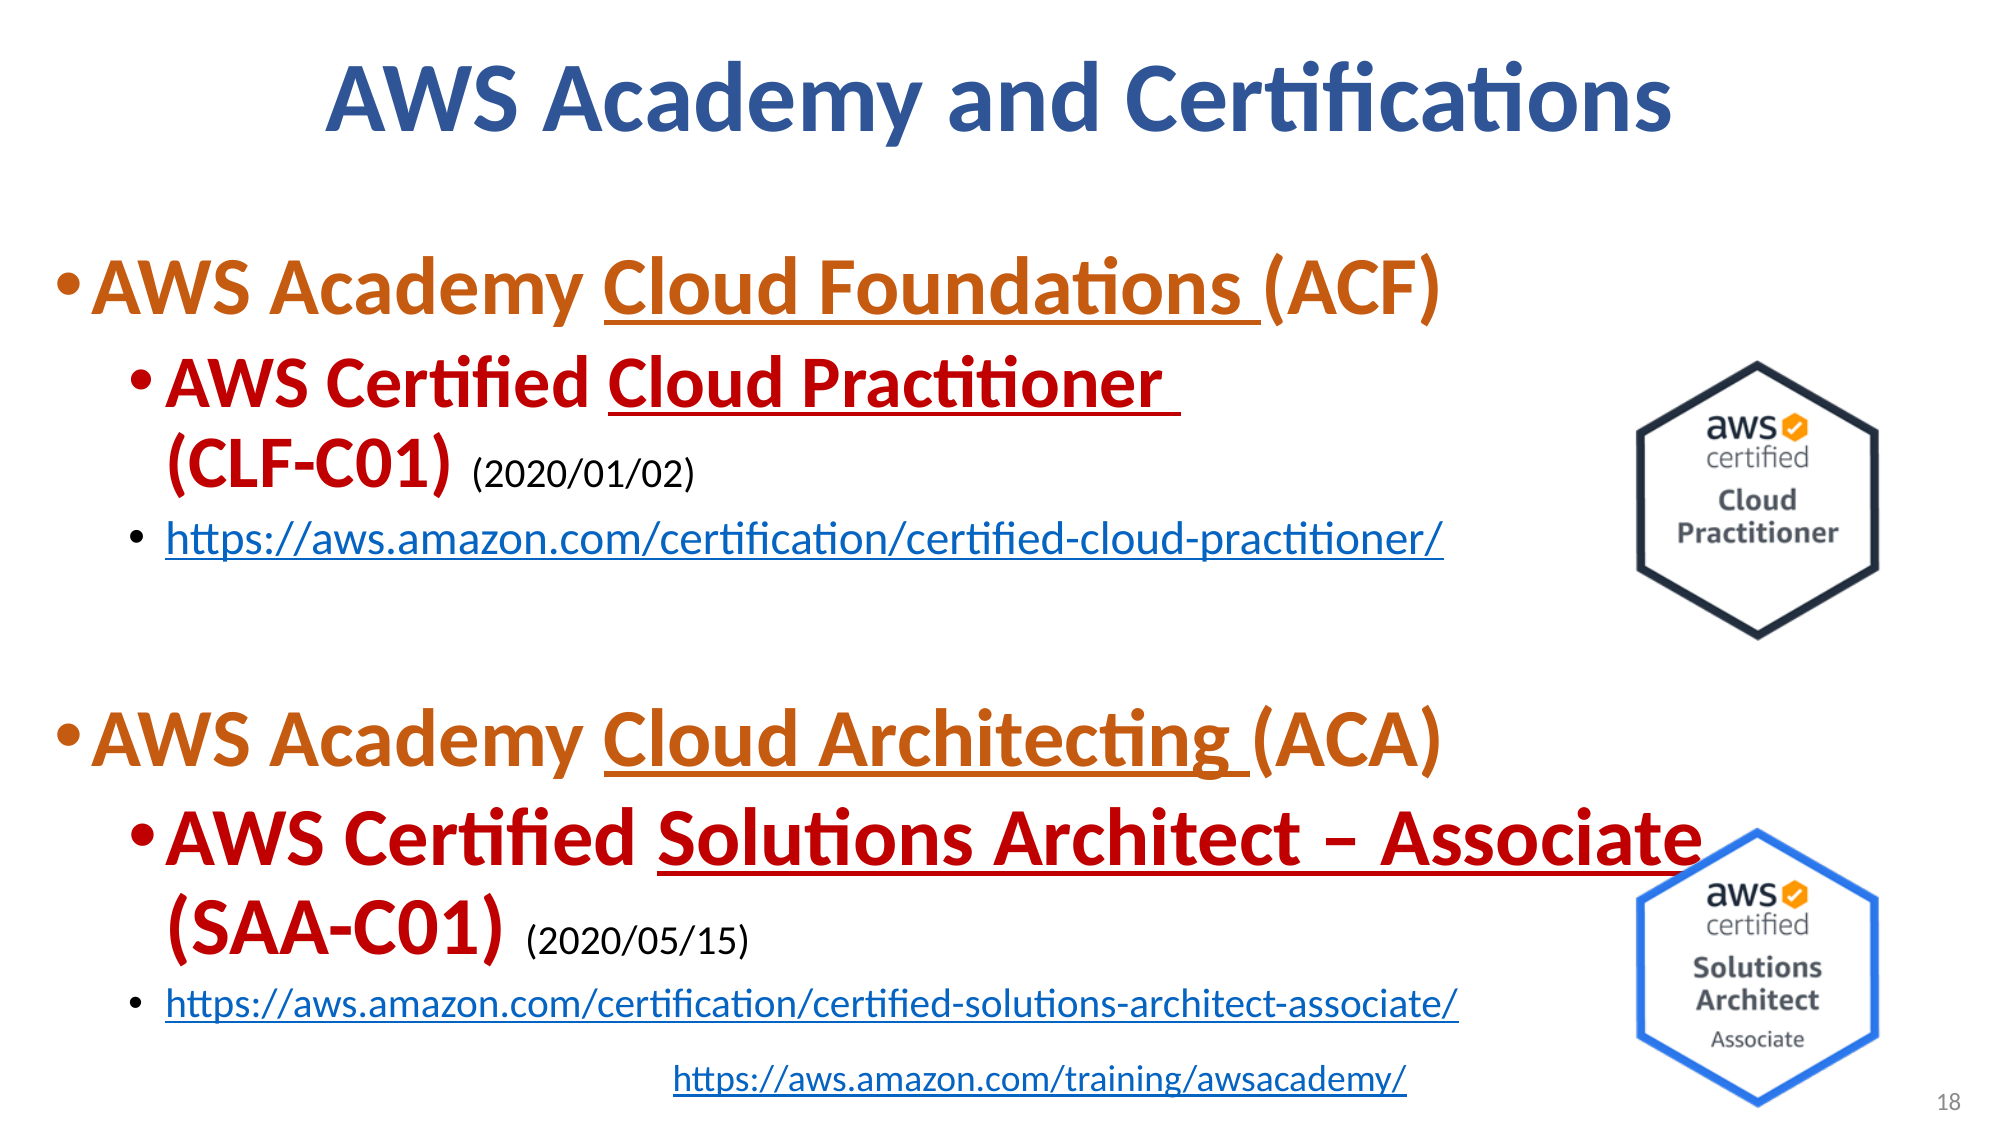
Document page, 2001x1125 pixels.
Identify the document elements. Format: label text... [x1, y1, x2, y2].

title AWS Academy and Certifications [137, 0, 1863, 199]
slide_number 18 [1819, 1080, 1977, 1120]
picture [1617, 827, 1898, 1108]
picture [1617, 360, 1898, 641]
list AWS Academy Cloud Foundations (ACF) AWS Certified Cloud Practitioner (CLF-C01) (2020/01/02) https://aws.amazon.com/certification/certified-cloud-practitioner/ AWS Academy Cloud Architecting (ACA) AWS Certified Solutions Architect – Associate (SAA-C01) (2020/05/15) https://aws.amazon.com/certification/certified-solutions-architect-associate/ [39, 236, 1990, 1043]
text_box https://aws.amazon.com/training/awsacademy/ [657, 1046, 1423, 1107]
